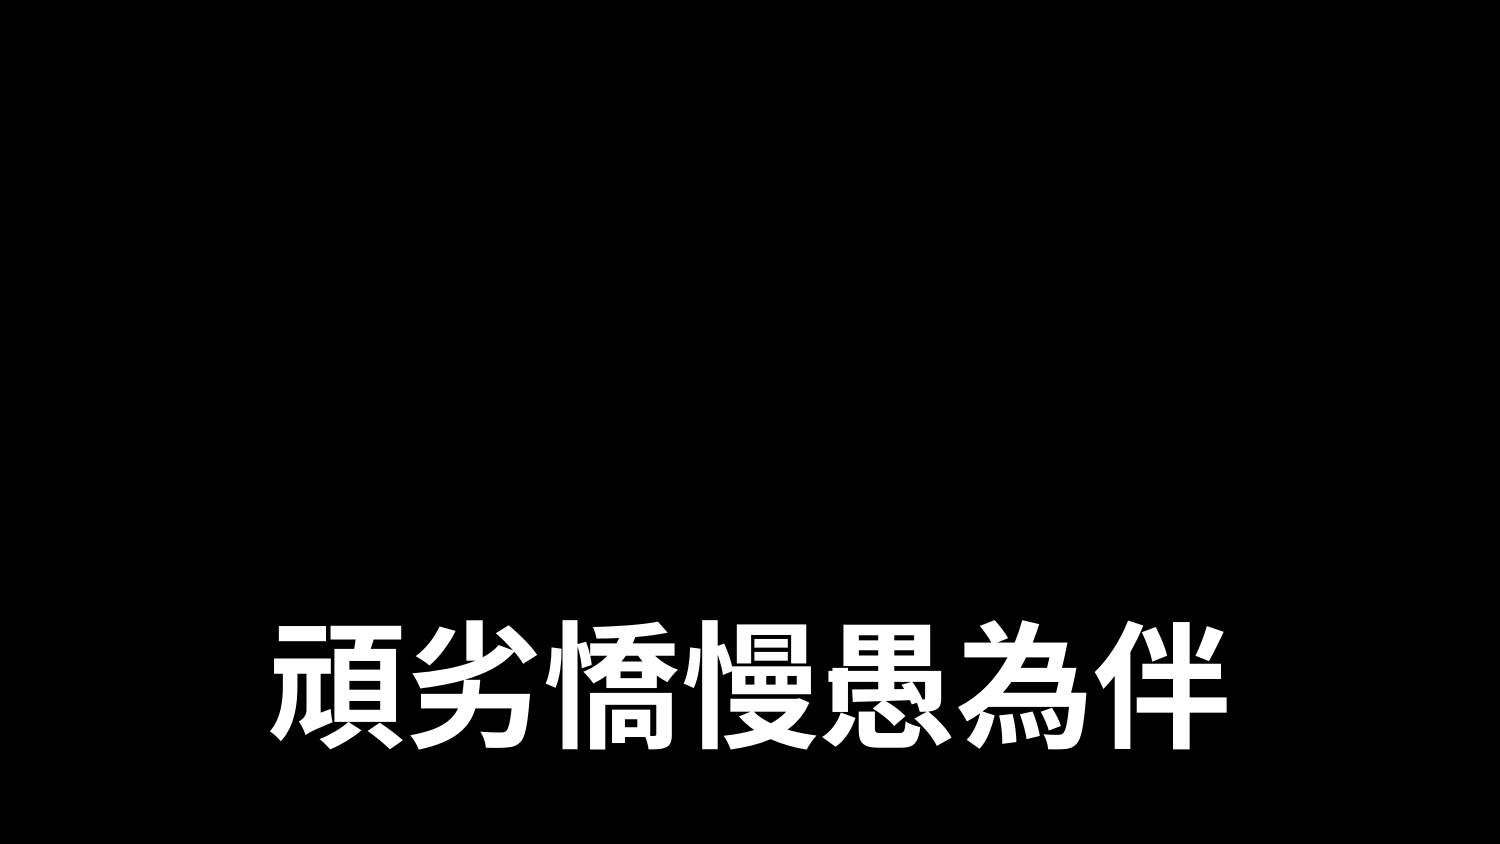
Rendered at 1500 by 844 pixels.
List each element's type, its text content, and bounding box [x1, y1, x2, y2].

title 頑劣憍慢愚為伴 [75, 611, 1425, 753]
